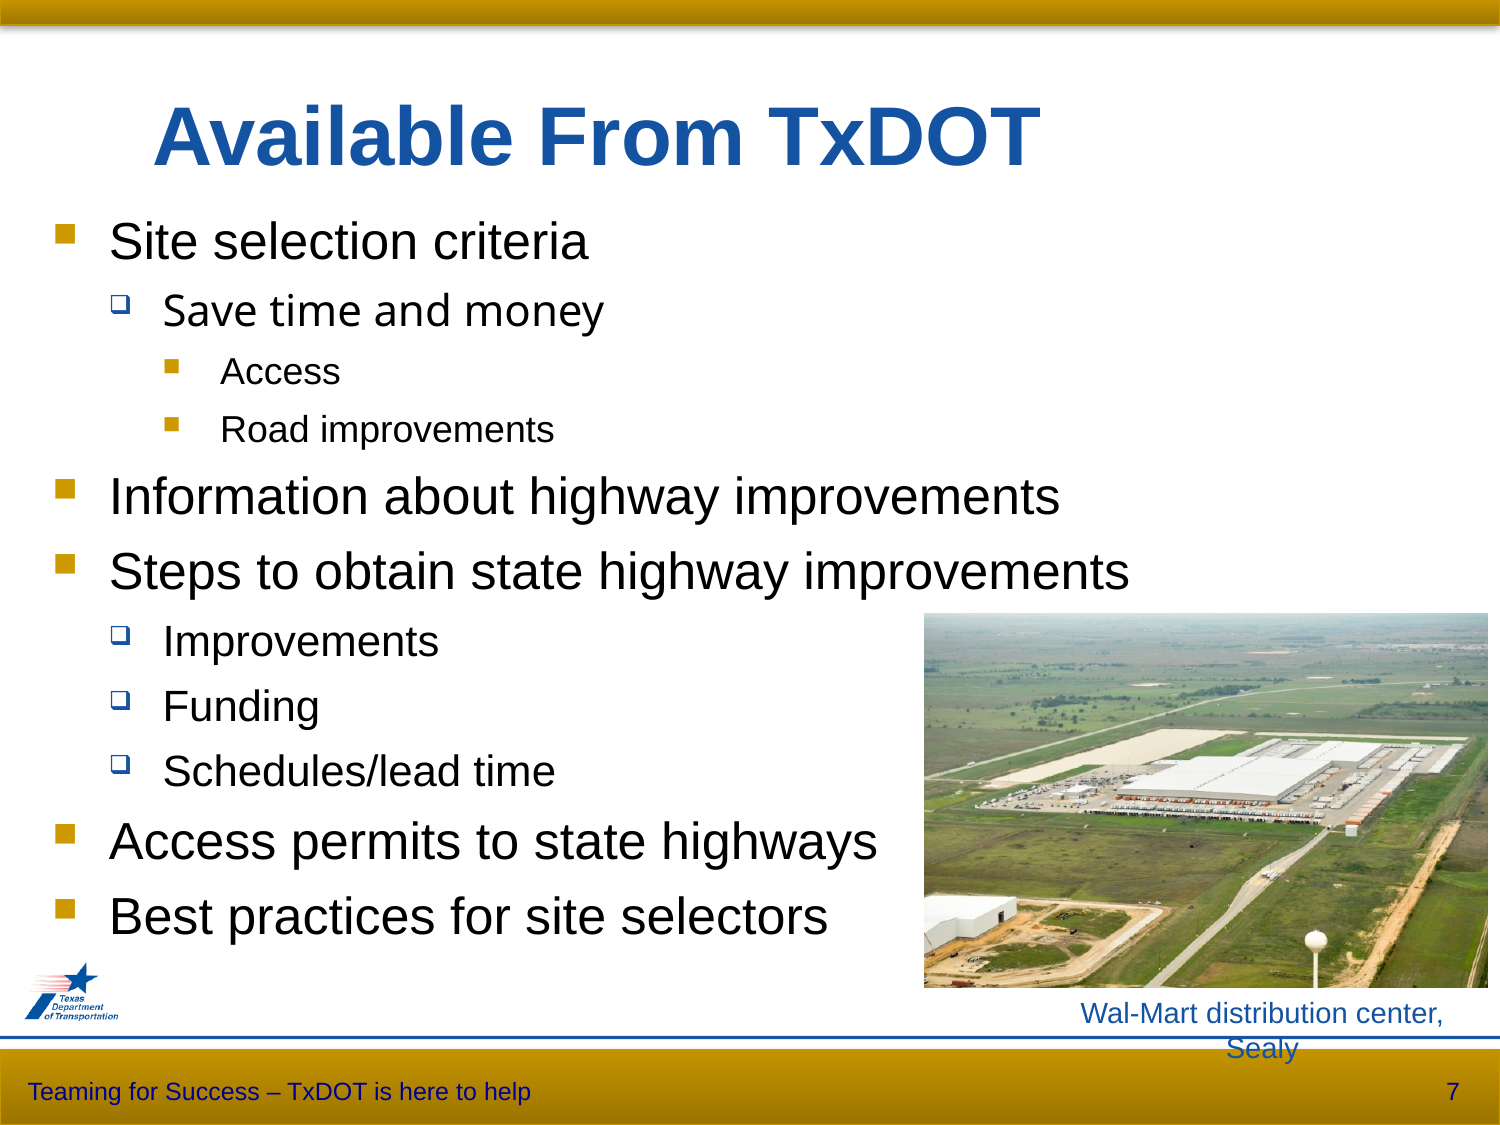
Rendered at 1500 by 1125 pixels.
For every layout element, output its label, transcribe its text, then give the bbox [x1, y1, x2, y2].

title Available From TxDOT [137, 74, 1476, 199]
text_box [924, 613, 1500, 1038]
list Site selection criteria Save time and money Access Road improvements Information about highway improvements Steps to obtain state highway improvements Improvements Funding Schedules/lead time Access permits to state highways Best practices for site selectors [37, 199, 1500, 976]
footer Teaming for Success – TxDOT is here to help [12, 1062, 1263, 1113]
picture [24, 962, 118, 1021]
slide_number 7 [1362, 1062, 1476, 1113]
